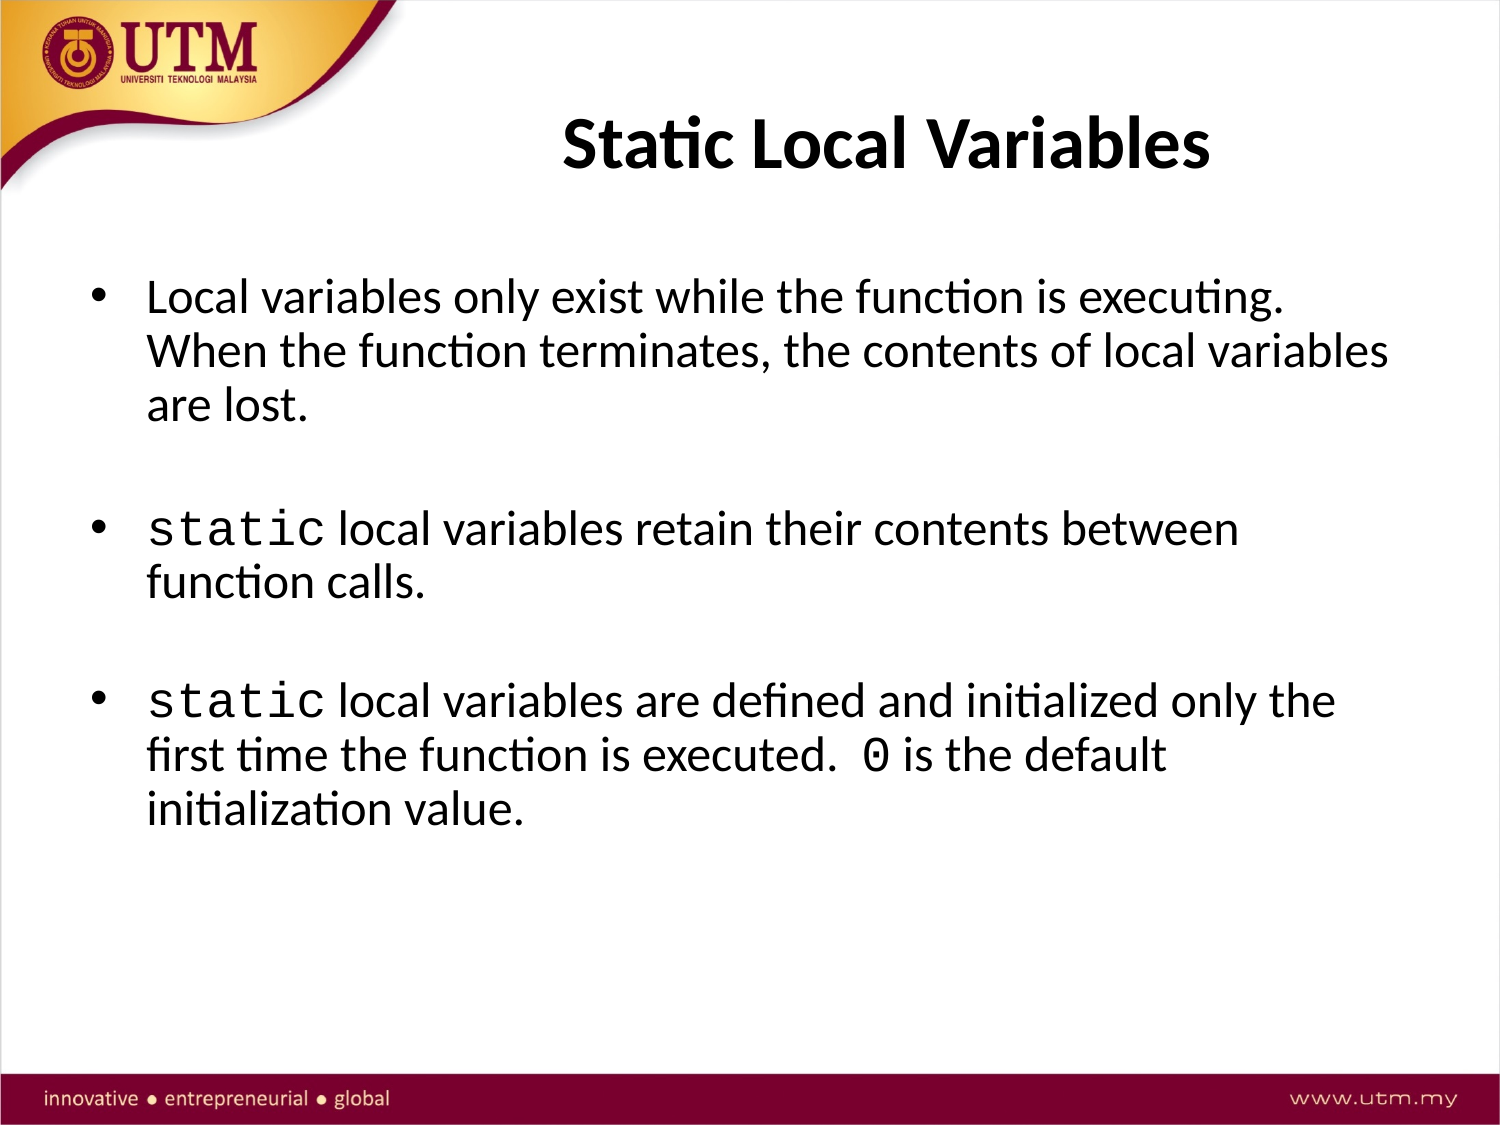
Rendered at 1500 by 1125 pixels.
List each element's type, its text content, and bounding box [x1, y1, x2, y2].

list Local variables only exist while the function is executing. When the function terminates, the contents of local variables are lost. static local variables retain their contents between function calls. static local variables are defined and initialized only the first time the function is executed. 0 is the default initialization value. [75, 262, 1425, 1005]
title Static Local Variables [350, 45, 1425, 233]
picture [0, 0, 1500, 1125]
